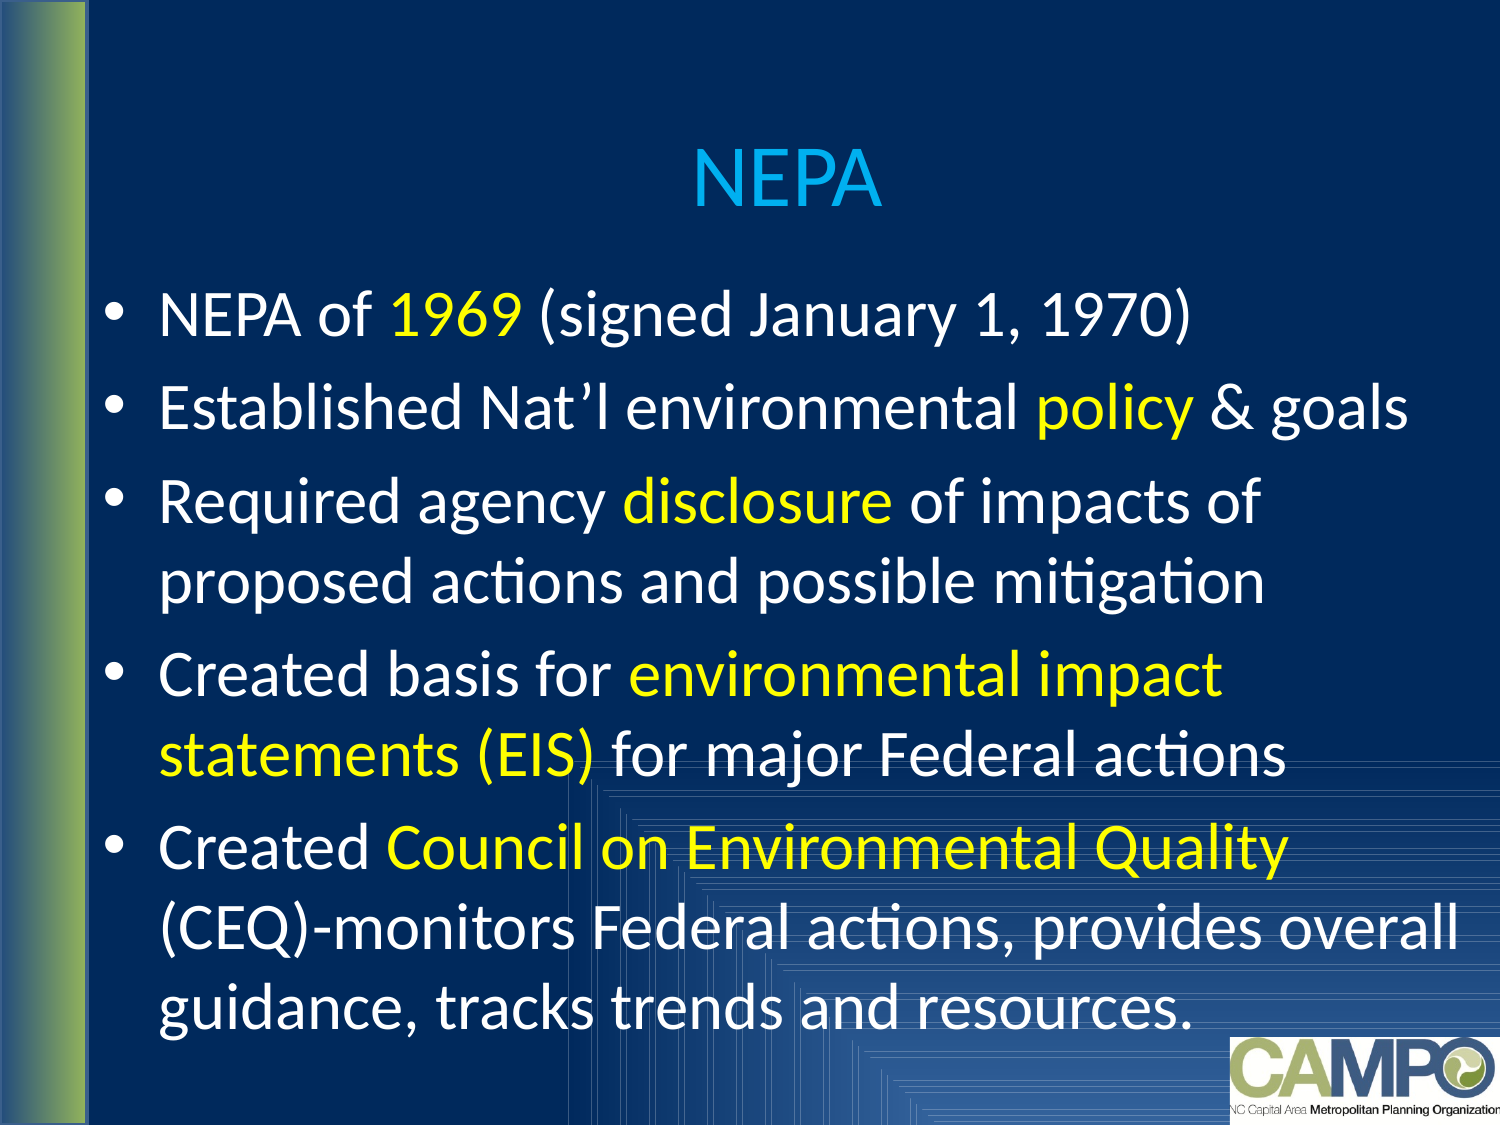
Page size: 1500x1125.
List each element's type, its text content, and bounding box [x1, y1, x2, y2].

title NEPA [87, 110, 1488, 233]
picture [1229, 1037, 1500, 1125]
list NEPA of 1969 (signed January 1, 1970) Established Nat’l environmental policy & goals Required agency disclosure of impacts of proposed actions and possible mitigation Created basis for environmental impact statements (EIS) for major Federal actions Created Council on Environmental Quality (CEQ)-monitors Federal actions, provides overall guidance, tracks trends and resources. [87, 262, 1488, 1113]
